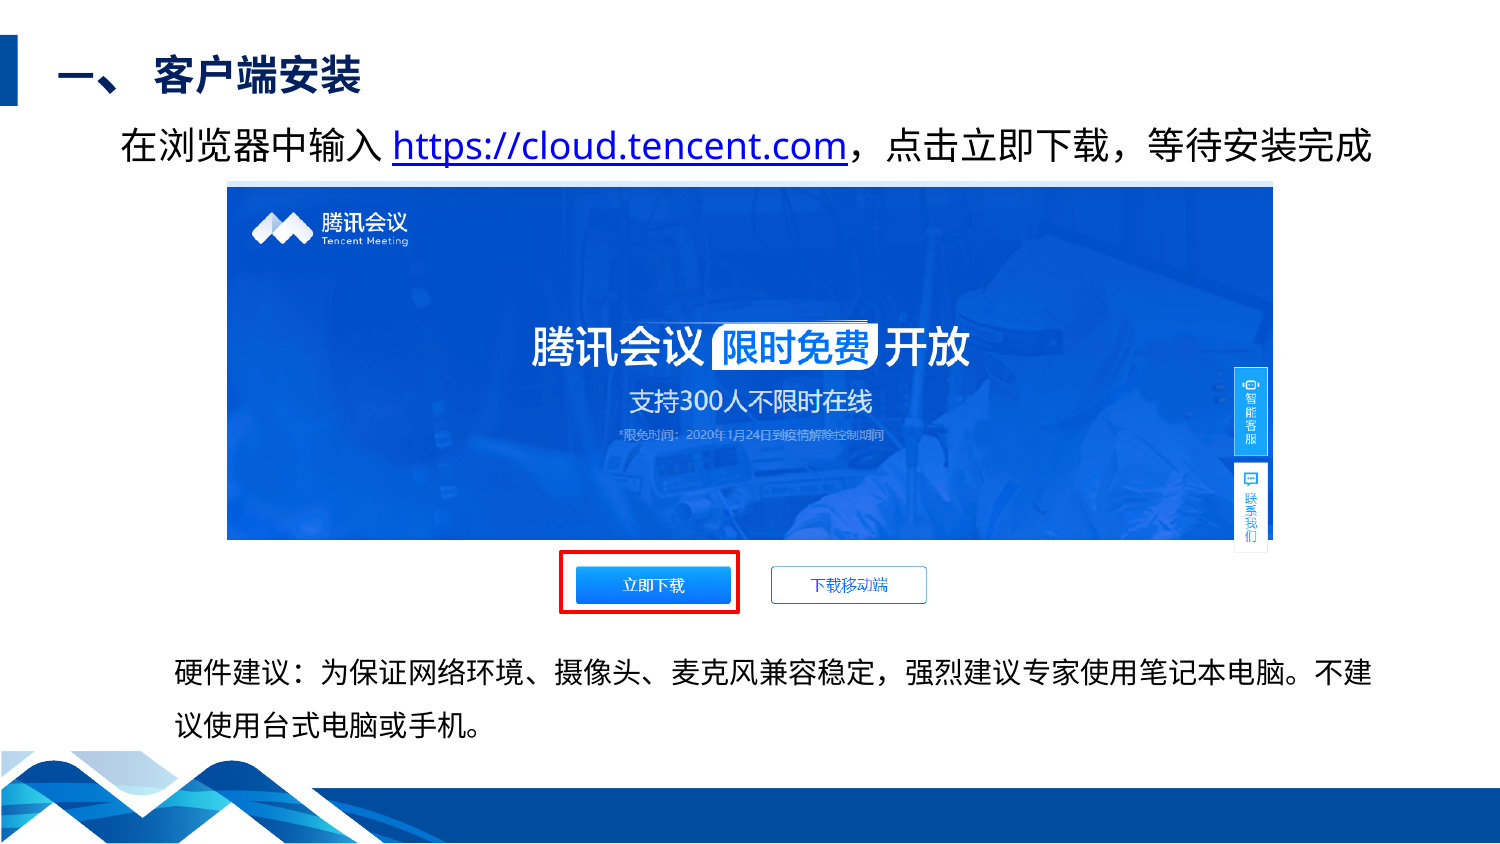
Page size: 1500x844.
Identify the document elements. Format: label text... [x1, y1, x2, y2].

picture [0, 0, 1500, 844]
text_box 一、客户端安装 [42, 24, 378, 180]
text_box 在浏览器中输入https://cloud.tencent.com，点击立即下载，等待安装完成 [105, 115, 1469, 181]
text_box [0, 33, 20, 108]
text_box 硬件建议：为保证网络环境、摄像头、麦克风兼容稳定，强烈建议专家使用笔记本电脑。不建议使用台式电脑或手机。 [159, 629, 1415, 750]
